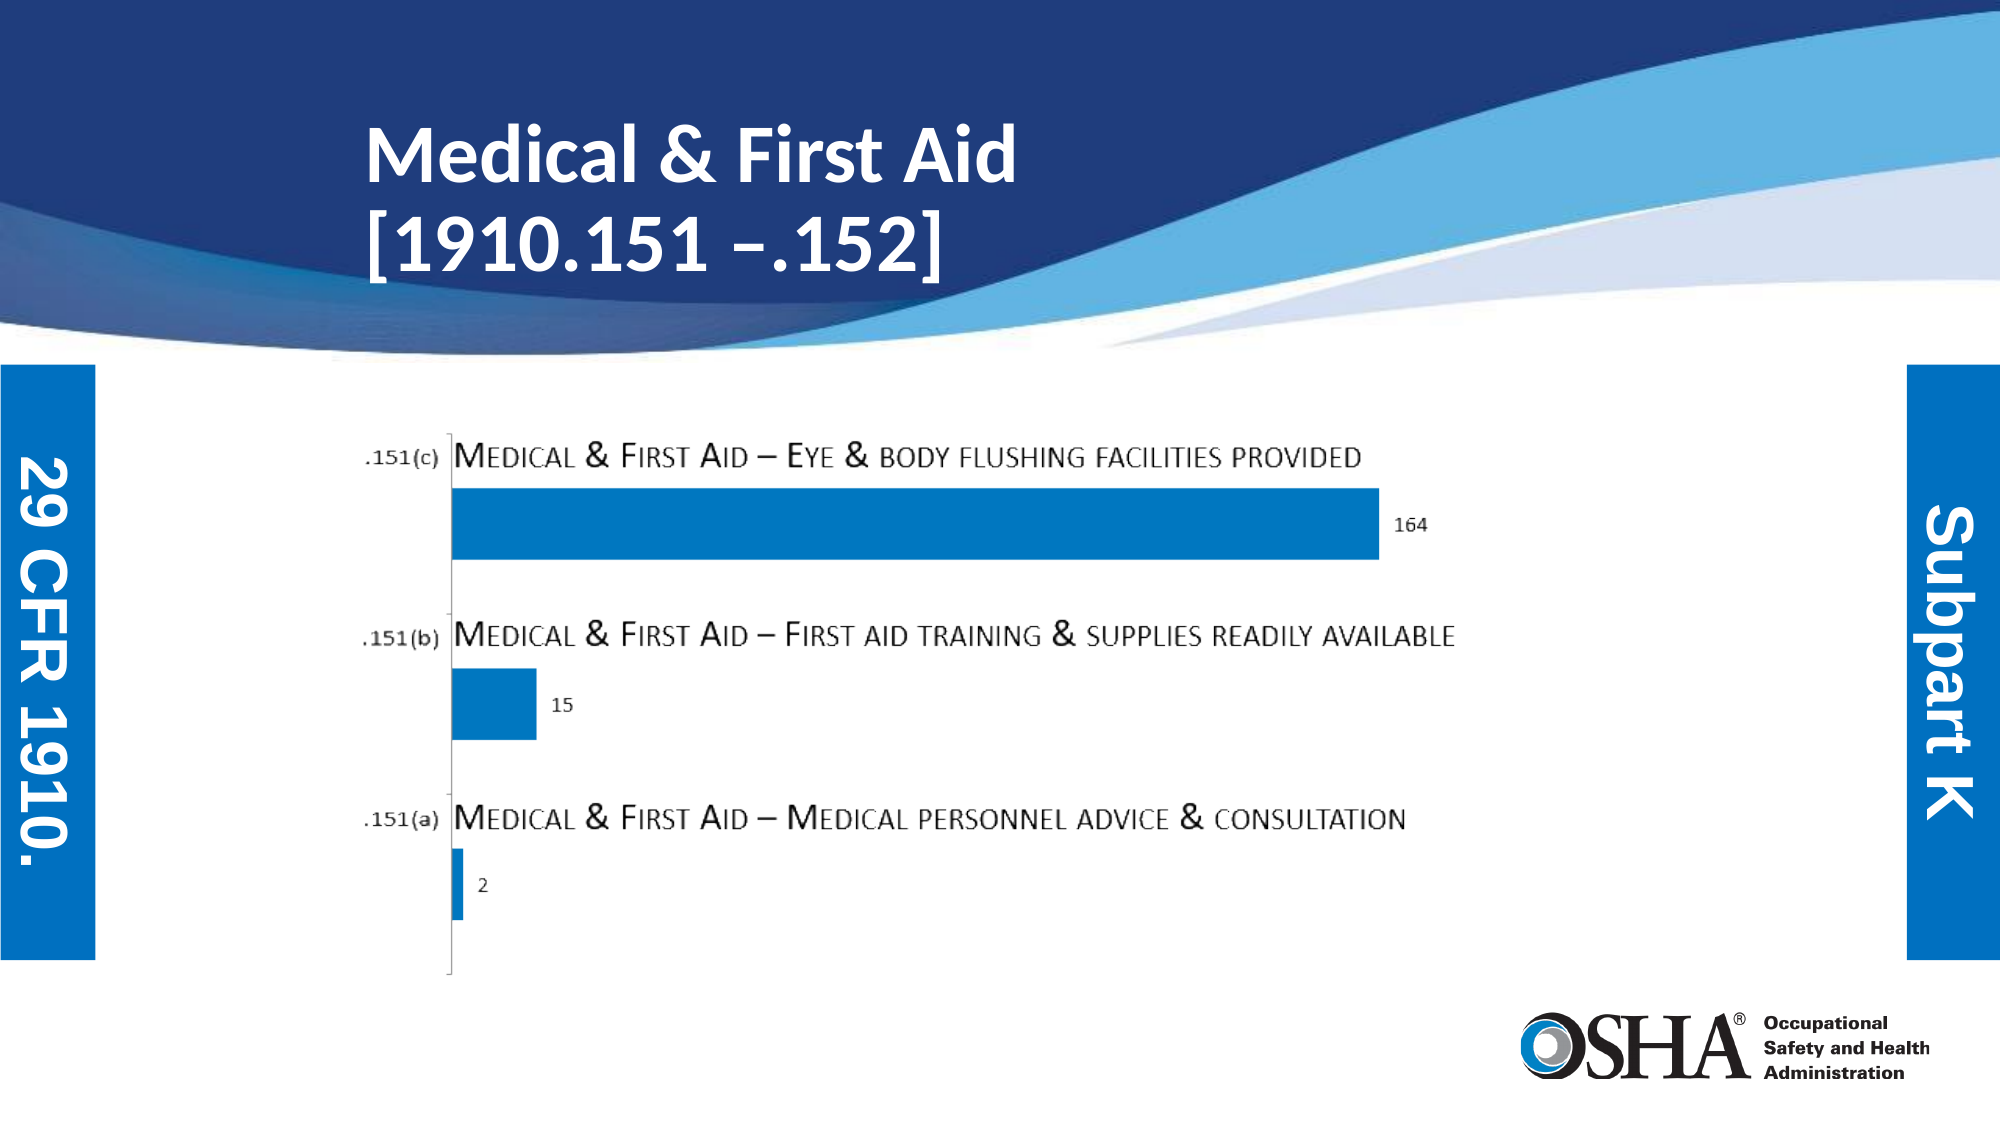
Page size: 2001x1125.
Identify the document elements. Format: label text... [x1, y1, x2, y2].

picture [0, 0, 2000, 363]
text_box Subpart K [1906, 364, 2000, 961]
title Medical & First Aid [1910.151 –.152] [350, 87, 1634, 313]
text_box 29 CFR 1910. [0, 364, 96, 961]
picture [348, 424, 1476, 988]
